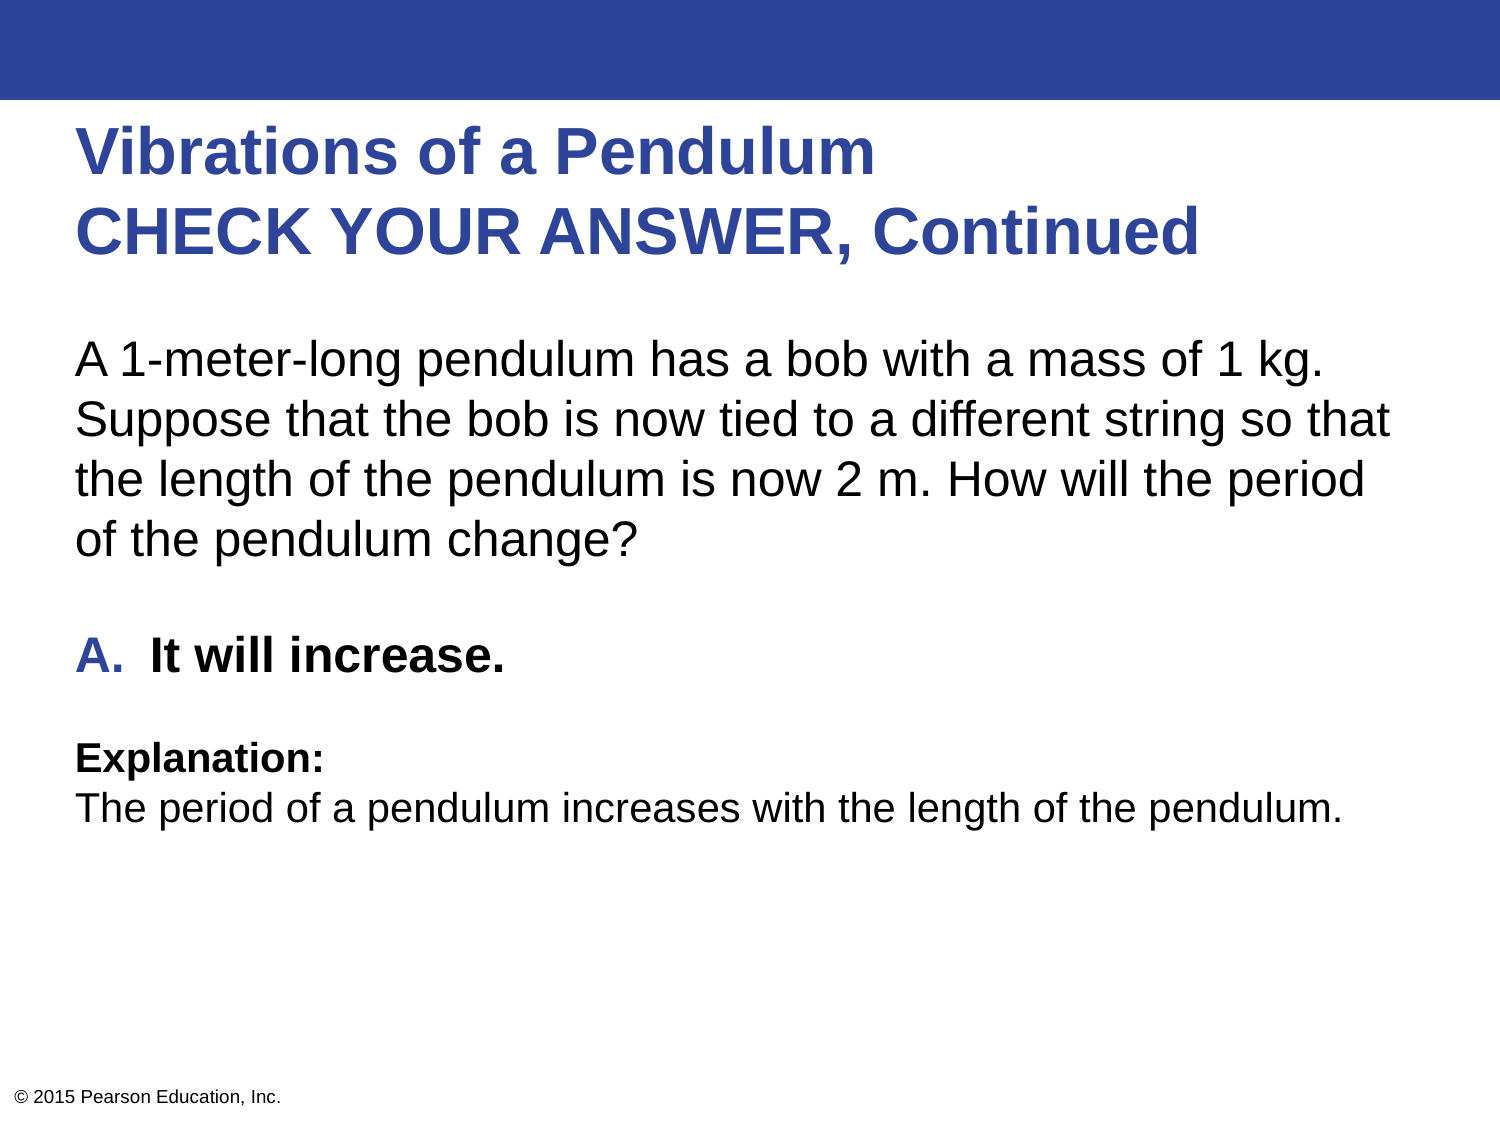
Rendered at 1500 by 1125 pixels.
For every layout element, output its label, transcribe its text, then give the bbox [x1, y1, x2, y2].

list Explanation: The period of a pendulum increases with the length of the pendulum. [59, 723, 1397, 833]
title Vibrations of a Pendulum CHECK YOUR ANSWER, Continued [0, 100, 1500, 278]
list A 1-meter-long pendulum has a bob with a mass of 1 kg. Suppose that the bob is now tied to a different string so that the length of the pendulum is now 2 m. How will the period of the pendulum change? It will increase. [59, 319, 1410, 696]
